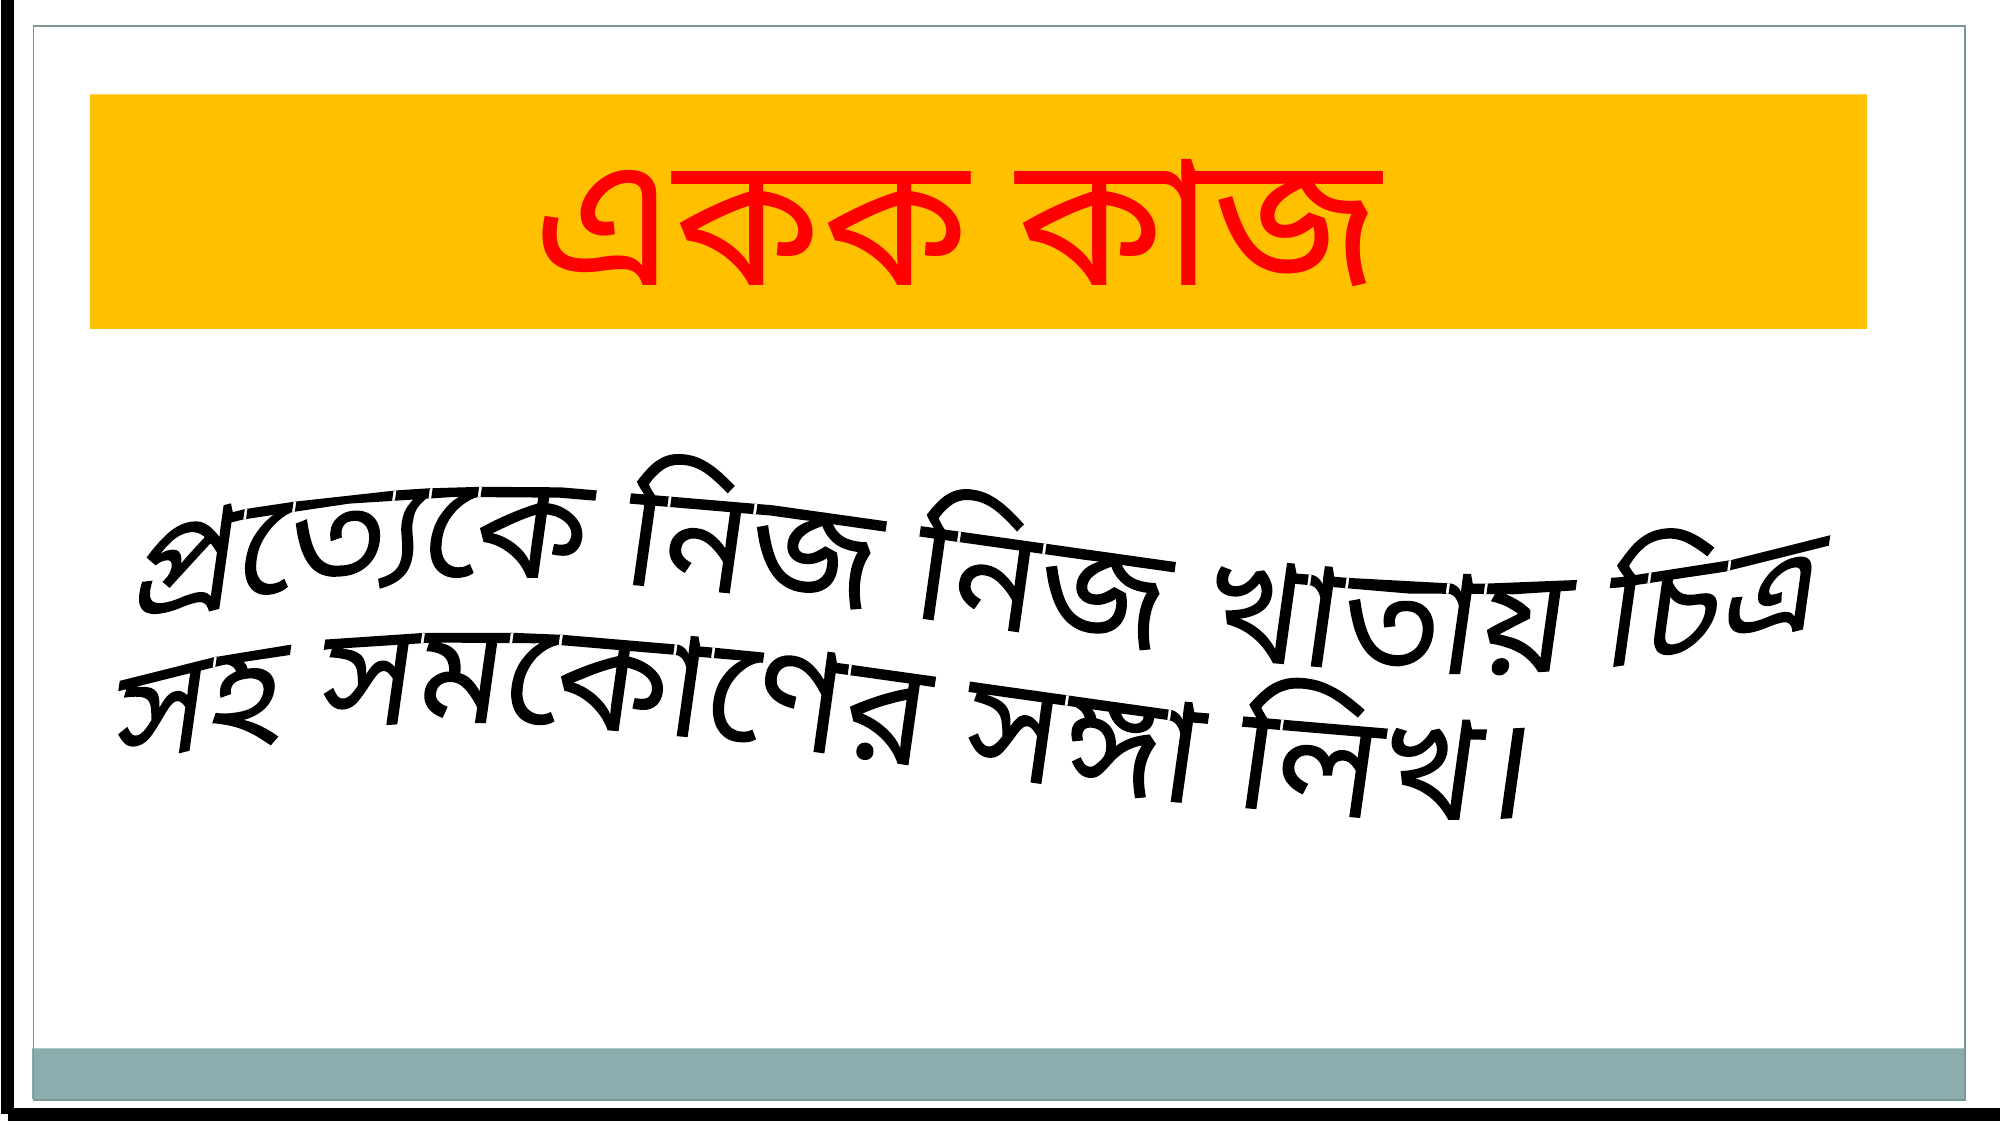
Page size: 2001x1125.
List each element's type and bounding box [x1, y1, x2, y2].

text_box [7, 0, 2000, 1116]
